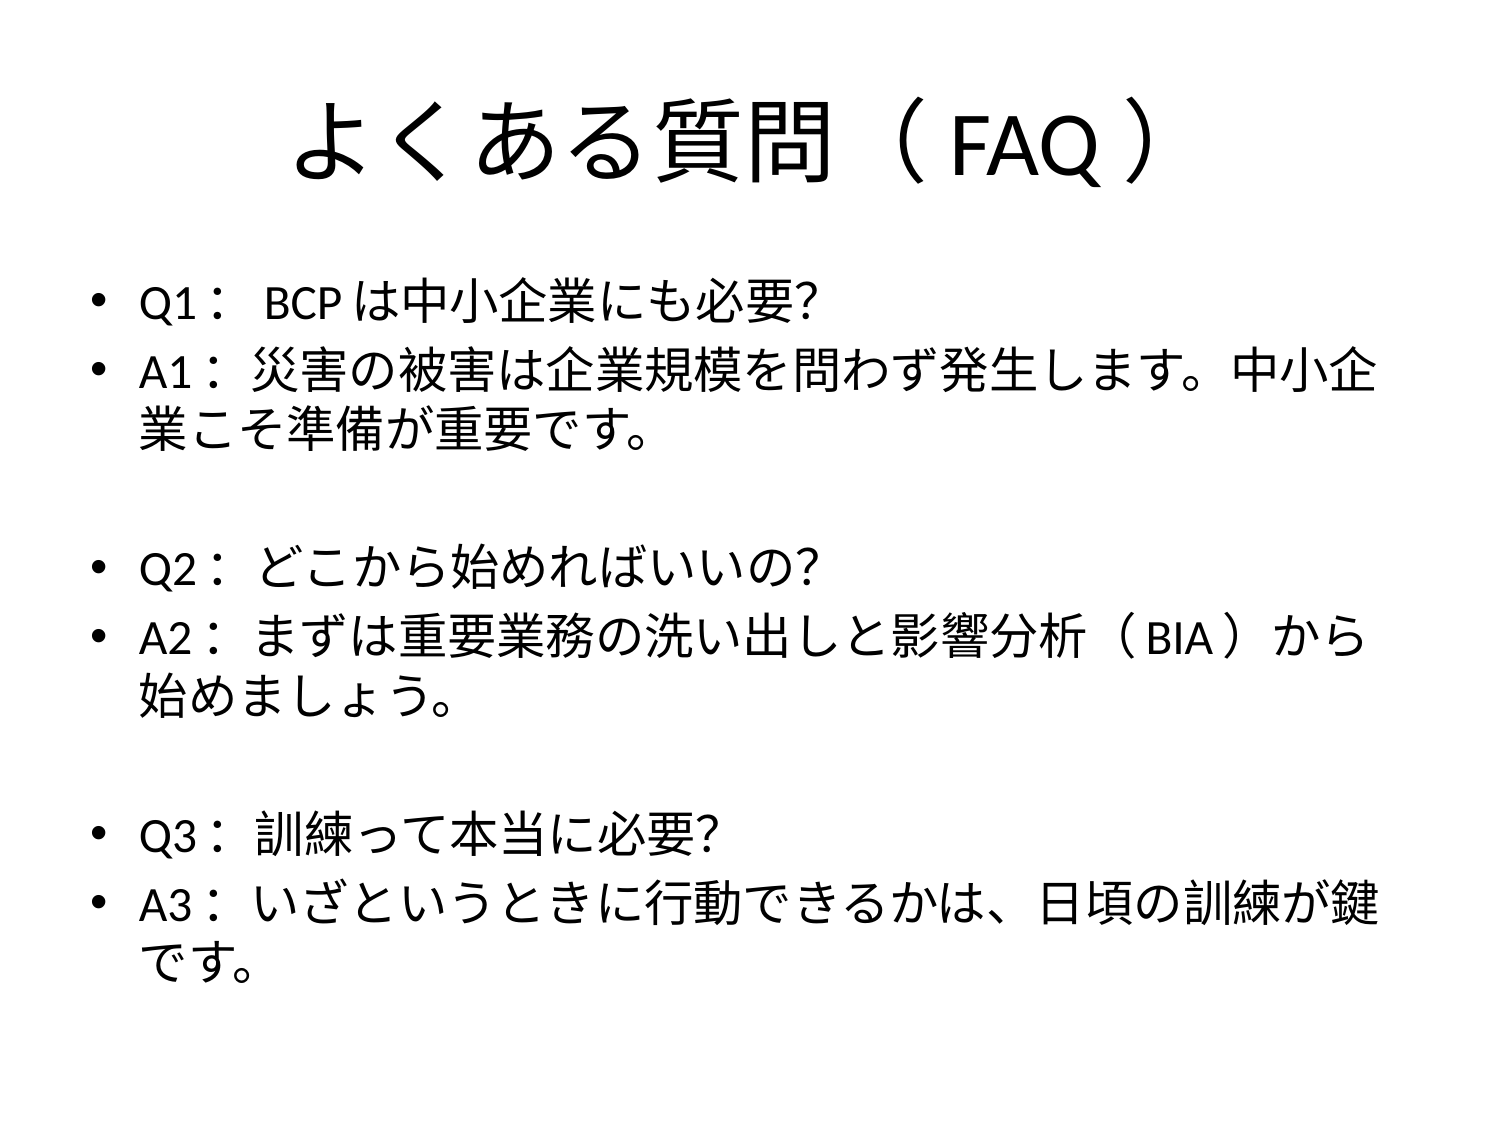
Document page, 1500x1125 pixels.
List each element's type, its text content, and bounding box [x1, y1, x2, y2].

list Q1：BCPは中小企業にも必要？ A1：災害の被害は企業規模を問わず発生します。中小企業こそ準備が重要です。 Q2：どこから始めればいいの？ A2：まずは重要業務の洗い出しと影響分析（BIA）から始めましょう。 Q3：訓練って本当に必要？ A3：いざというときに行動できるかは、日頃の訓練が鍵です。 [75, 262, 1425, 1005]
title よくある質問（FAQ） [75, 45, 1425, 233]
